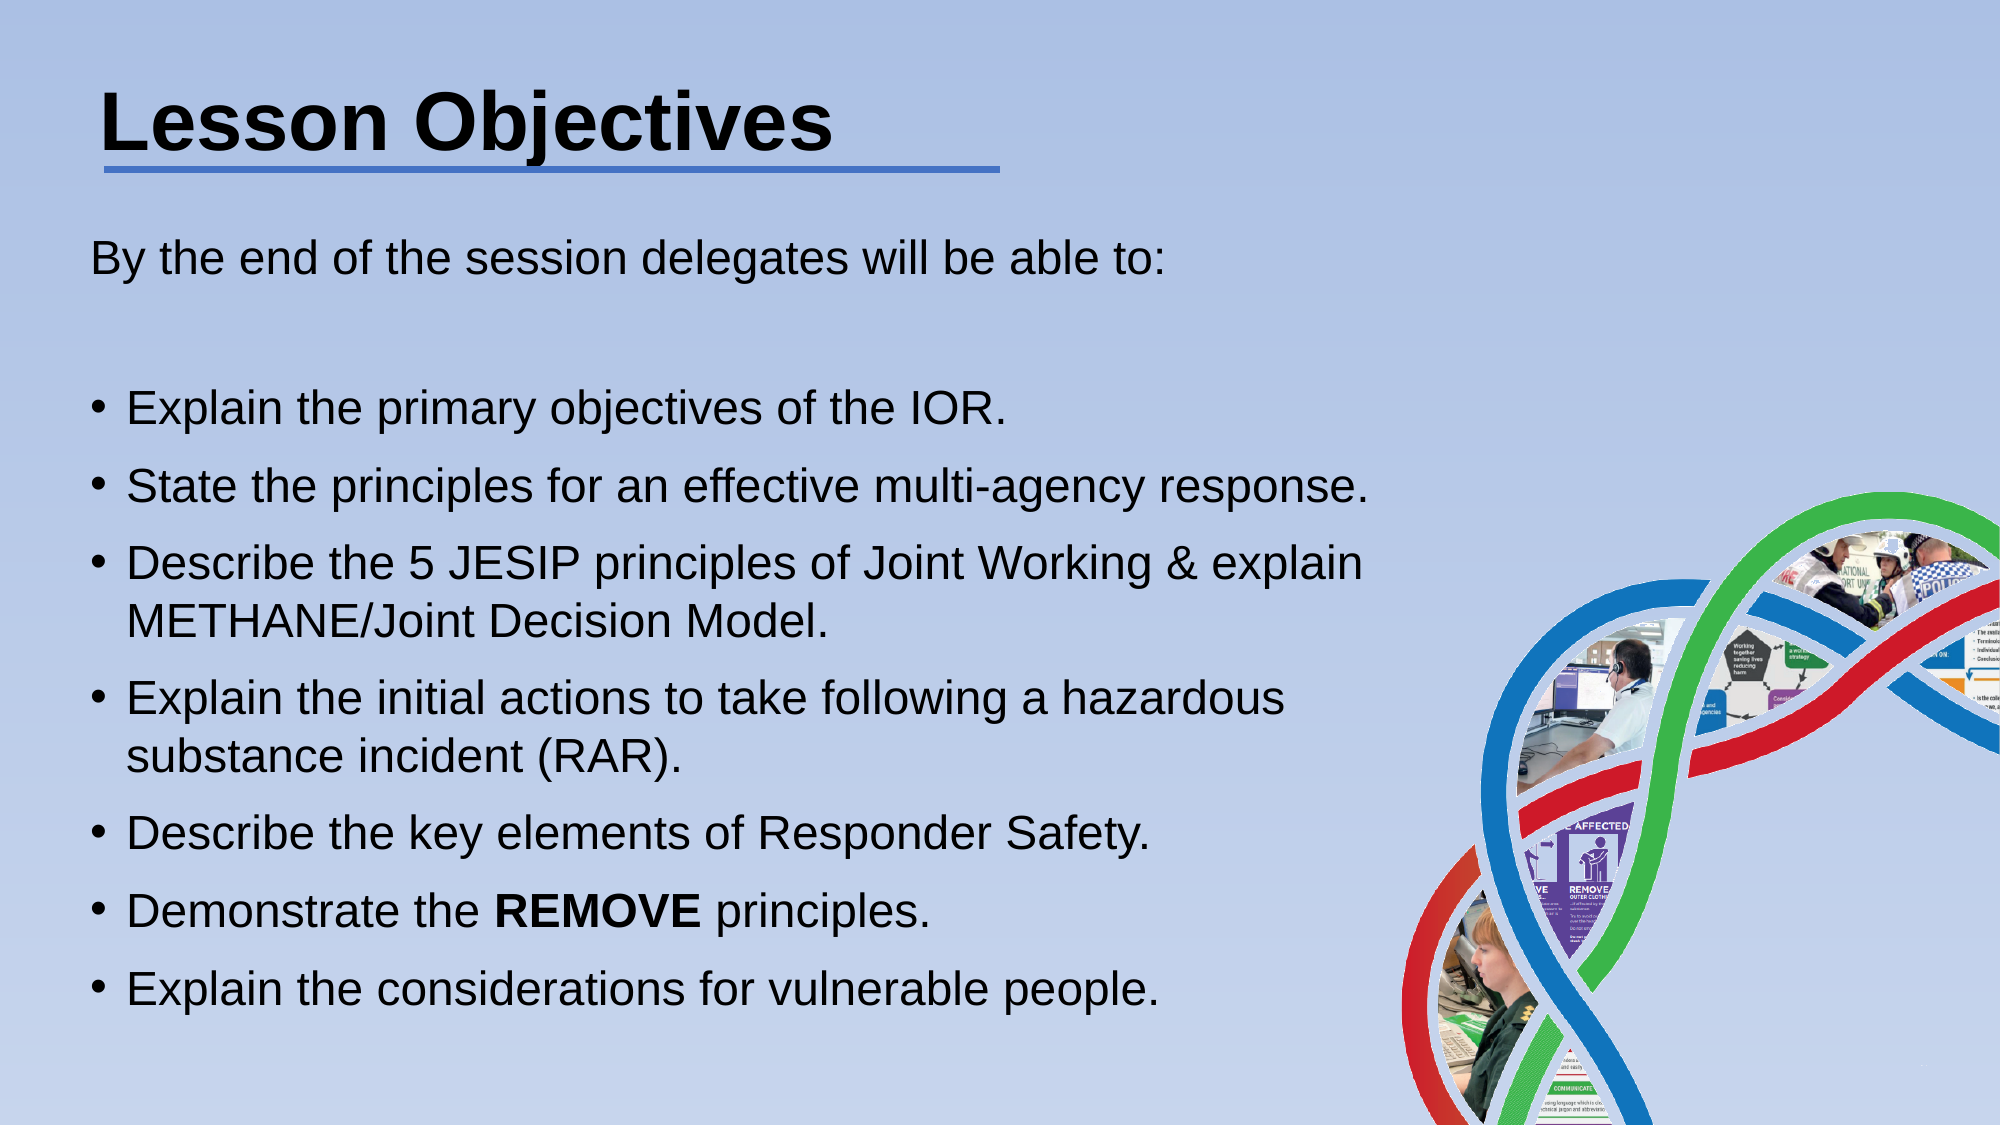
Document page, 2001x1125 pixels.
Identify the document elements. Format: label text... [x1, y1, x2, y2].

title Lesson Objectives [84, 52, 1000, 196]
text_box By the end of the session delegates will be able to: Explain the primary objectives of the IOR. State the principles for an effective multi-agency response. Describe the 5 JESIP principles of Joint Working & explain METHANE/Joint Decision Model. Explain the initial actions to take following a hazardous substance incident (RAR). Describe the key elements of Responder Safety. Demonstrate the REMOVE principles. Explain the considerations for vulnerable people. [75, 225, 1494, 1023]
picture [1394, 492, 2000, 1125]
